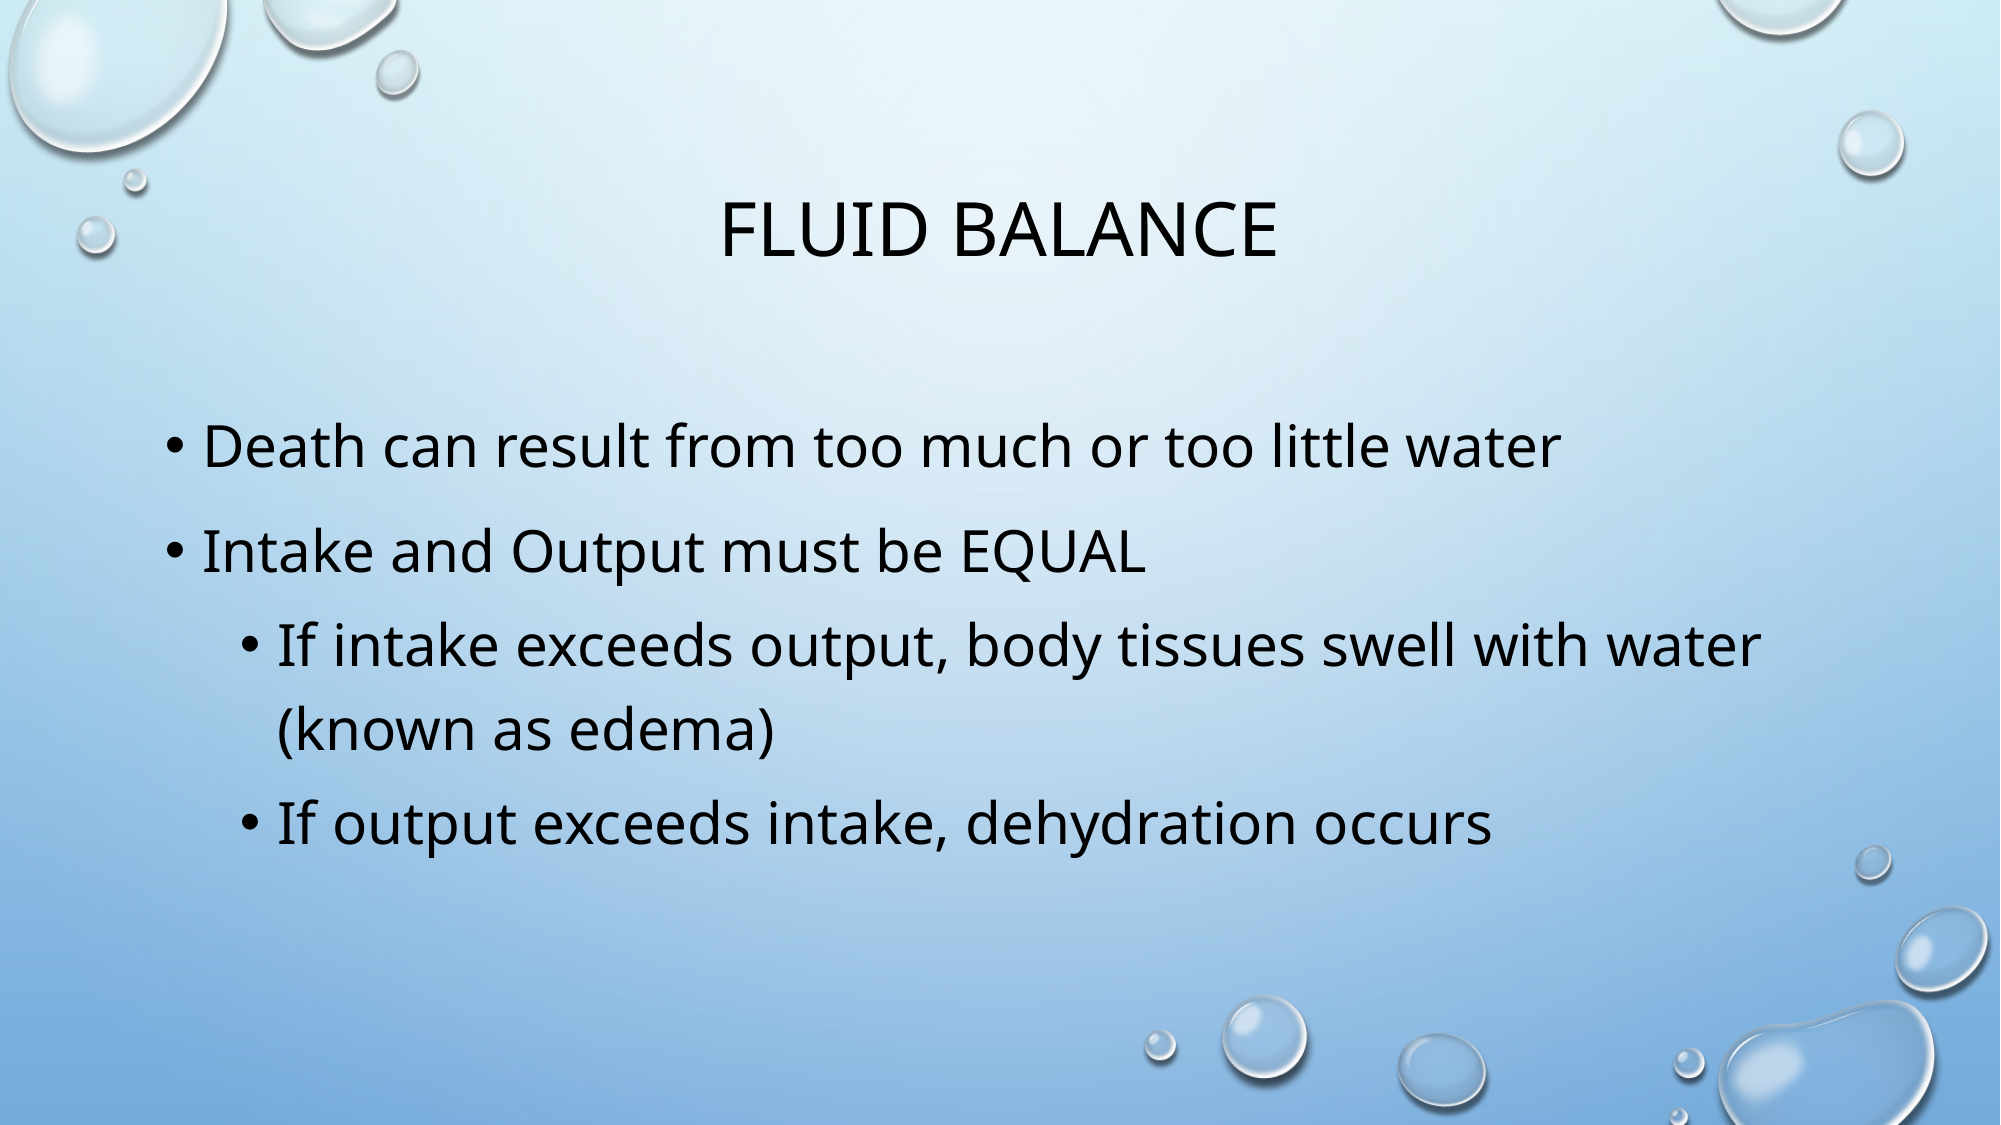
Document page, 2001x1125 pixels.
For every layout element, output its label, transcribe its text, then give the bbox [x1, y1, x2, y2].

picture [0, 0, 2000, 1125]
list Death can result from too much or too little water Intake and Output must be EQUAL If intake exceeds output, body tissues swell with water (known as edema) If output exceeds intake, dehydration occurs [149, 388, 1850, 950]
title Fluid balance [149, 101, 1851, 364]
